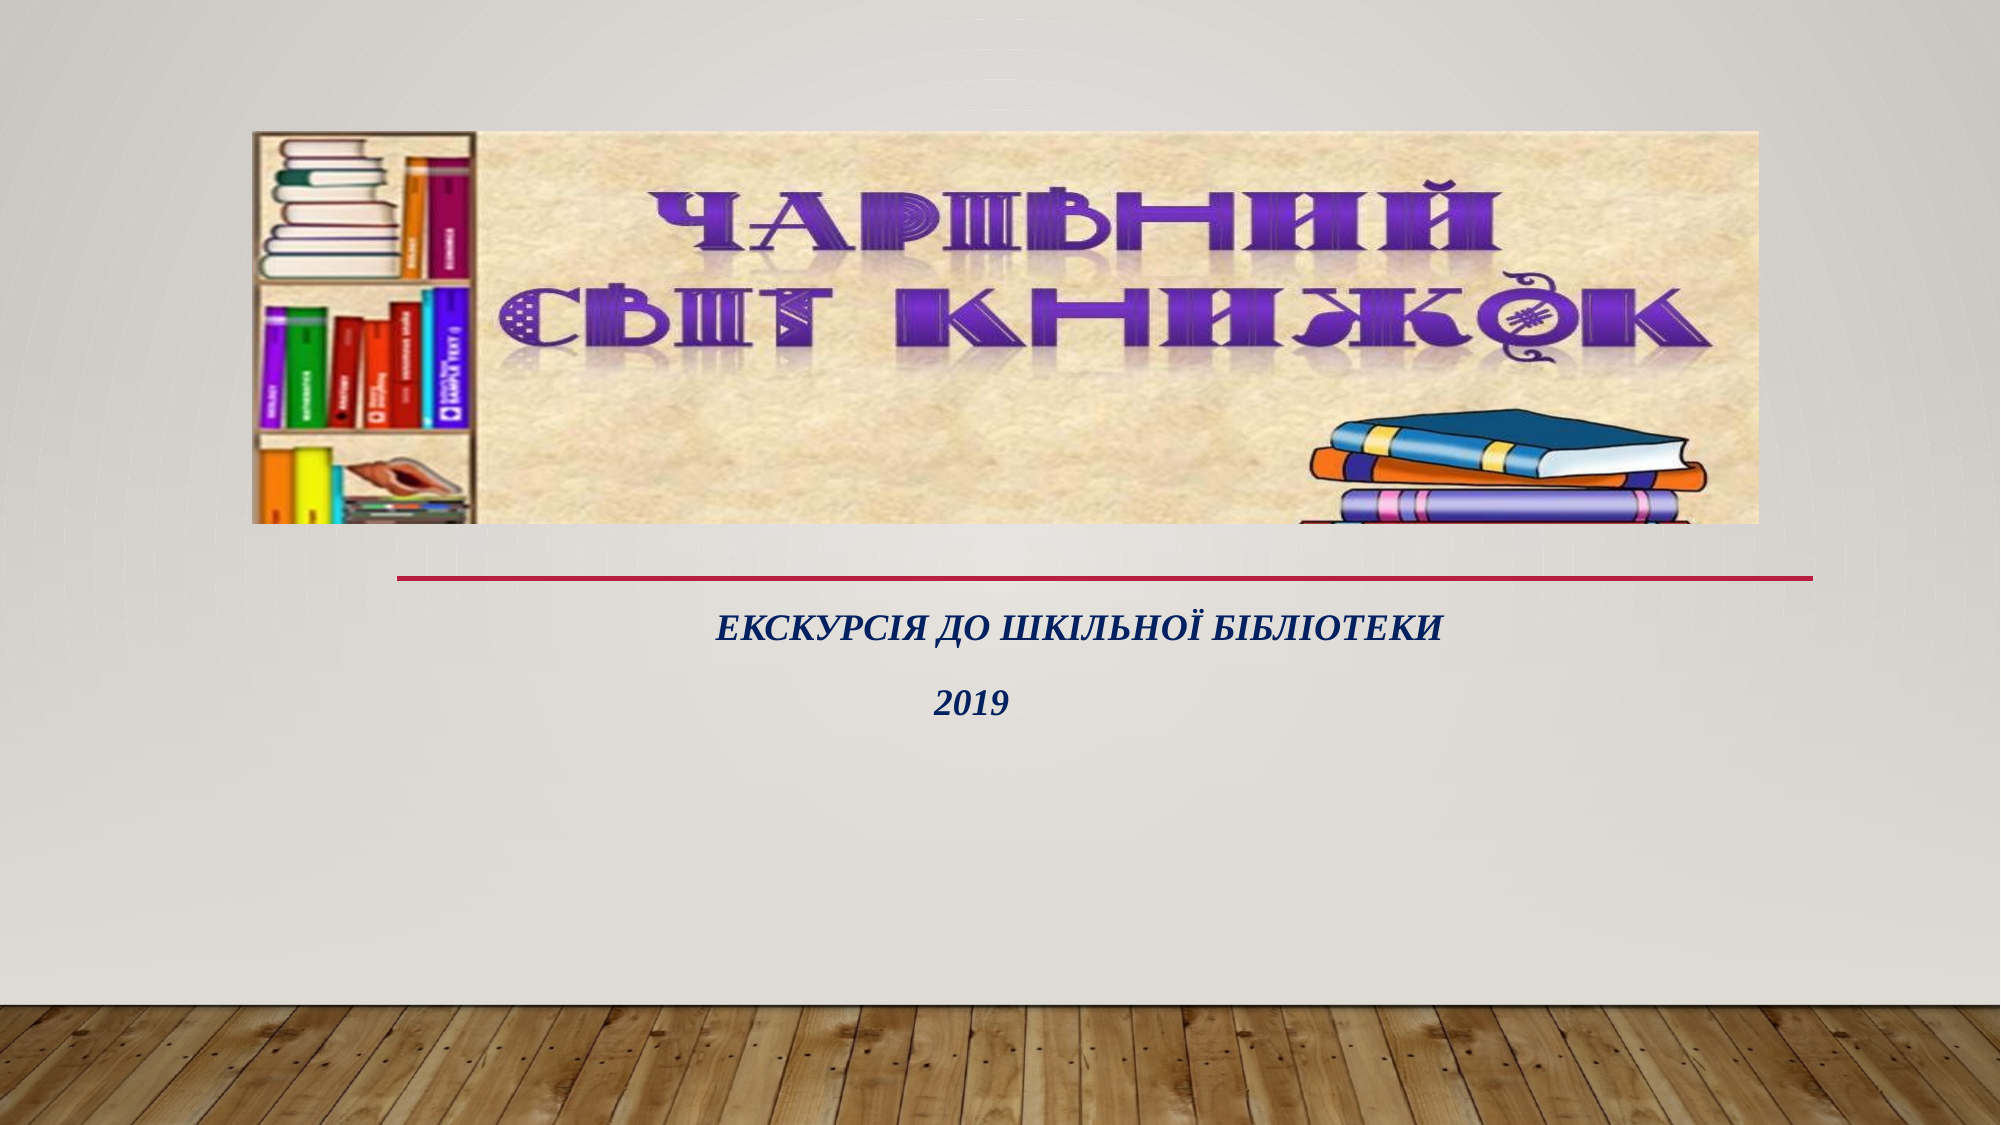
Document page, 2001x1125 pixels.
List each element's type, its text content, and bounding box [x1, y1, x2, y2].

picture [0, 1005, 2000, 1125]
picture [251, 131, 1784, 524]
subtitle Екскурсія до шкільної бібліотеки 2019 [396, 579, 1814, 740]
